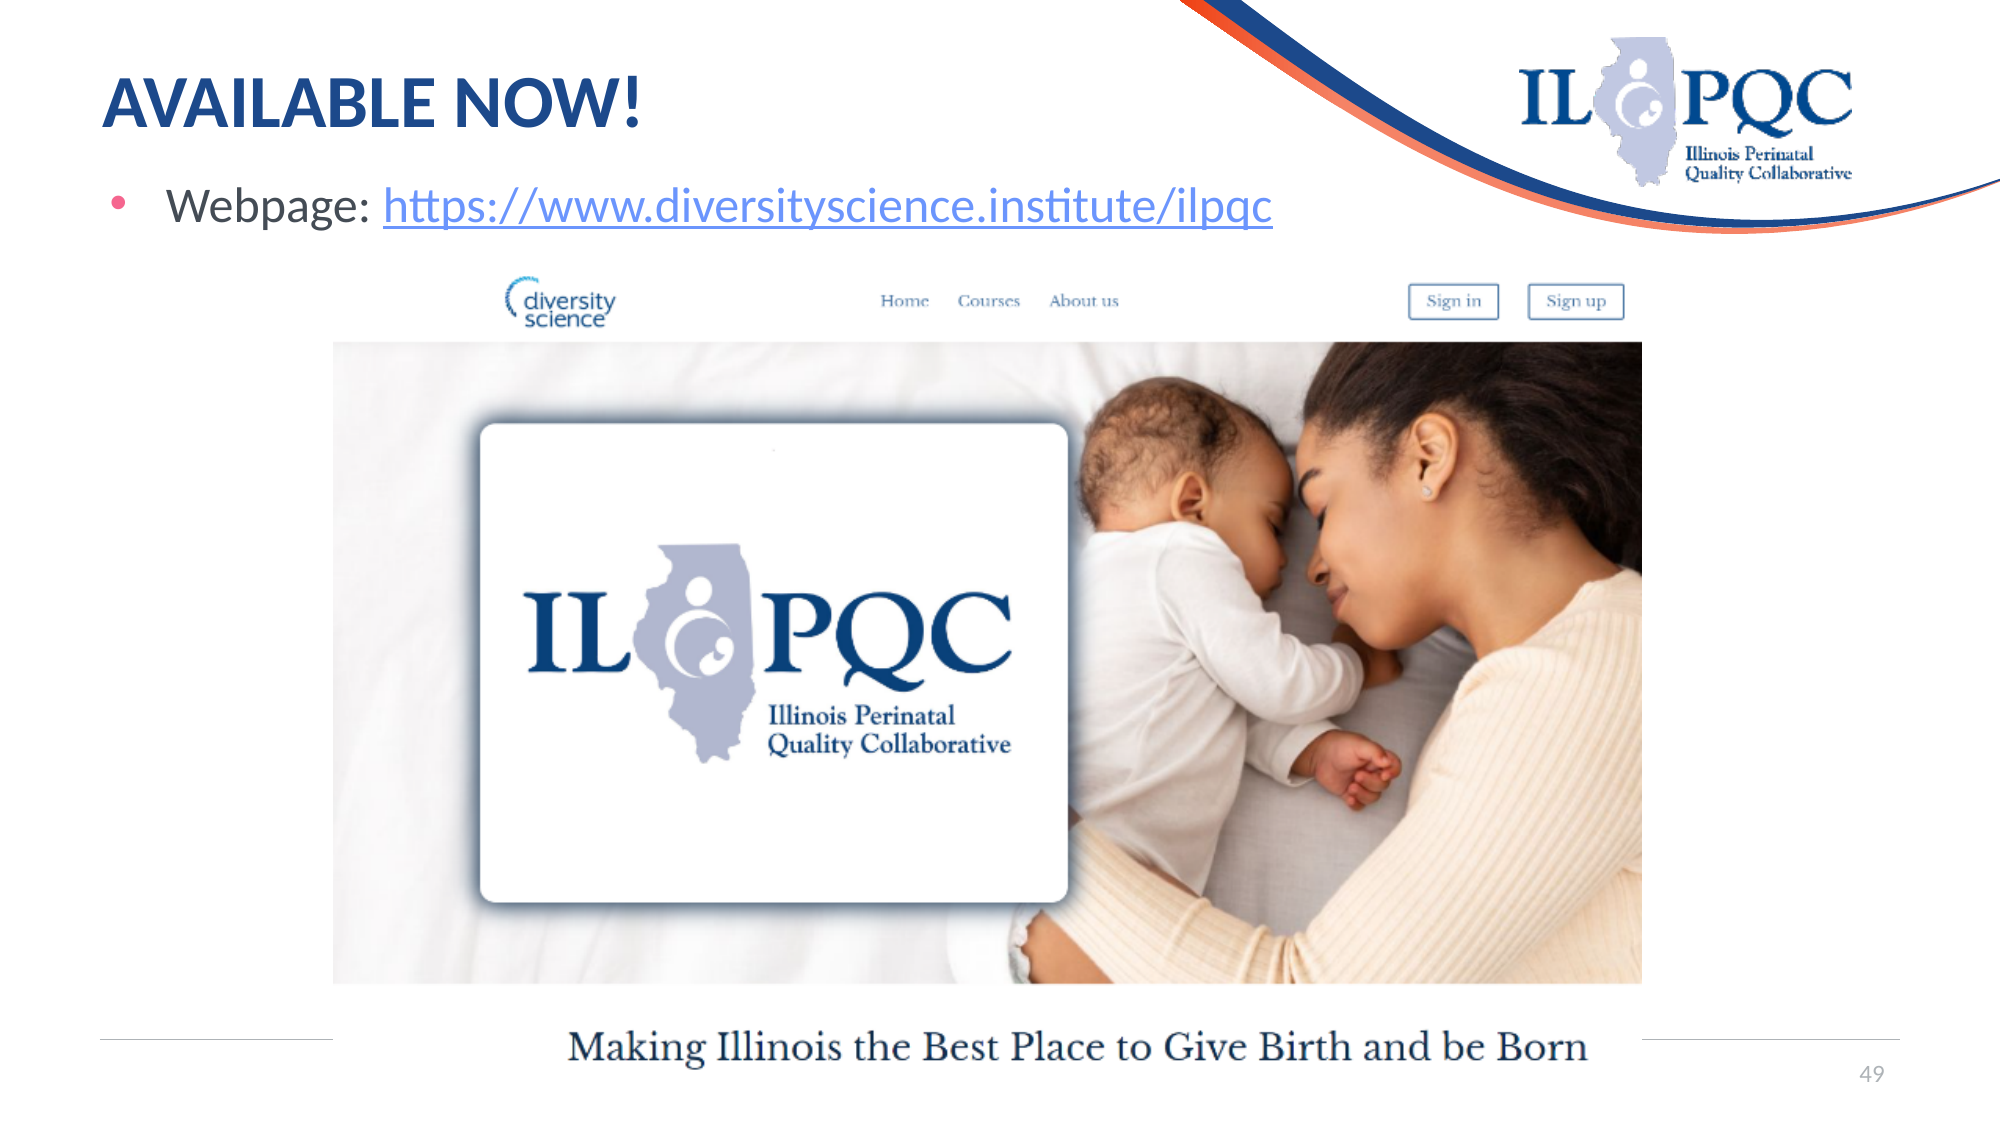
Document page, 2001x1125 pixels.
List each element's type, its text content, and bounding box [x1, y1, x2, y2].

picture [333, 246, 1643, 1073]
title AVAILABLE NOW! [87, 0, 1888, 207]
slide_number 49 [1449, 1042, 1900, 1103]
list Webpage: https://www.diversityscience.institute/ilpqc [75, 164, 1876, 879]
